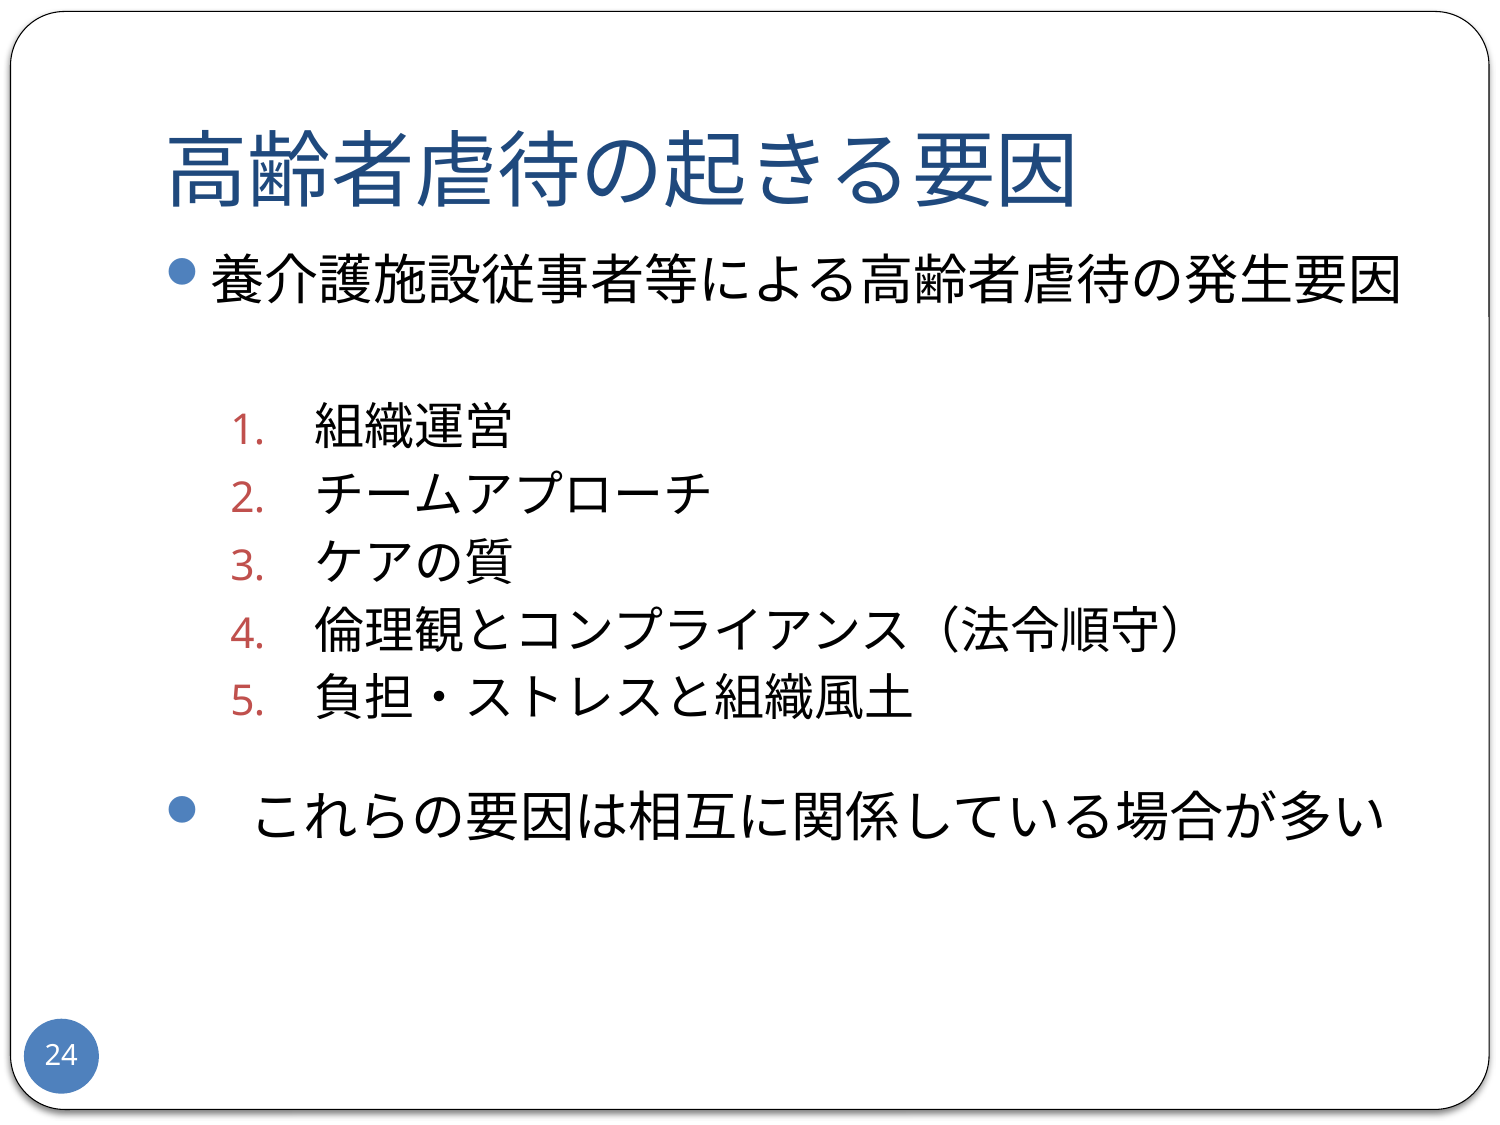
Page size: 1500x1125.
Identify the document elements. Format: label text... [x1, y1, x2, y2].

list 養介護施設従事者等による高齢者虐待の発生要因 組織運営 チームアプローチ ケアの質 倫理観とコンプライアンス（法令順守） 負担・ストレスと組織風土 これらの要因は相互に関係している場合が多い [150, 237, 1425, 988]
title 高齢者虐待の起きる要因 [150, 45, 1425, 233]
slide_number 24 [23, 1018, 99, 1094]
